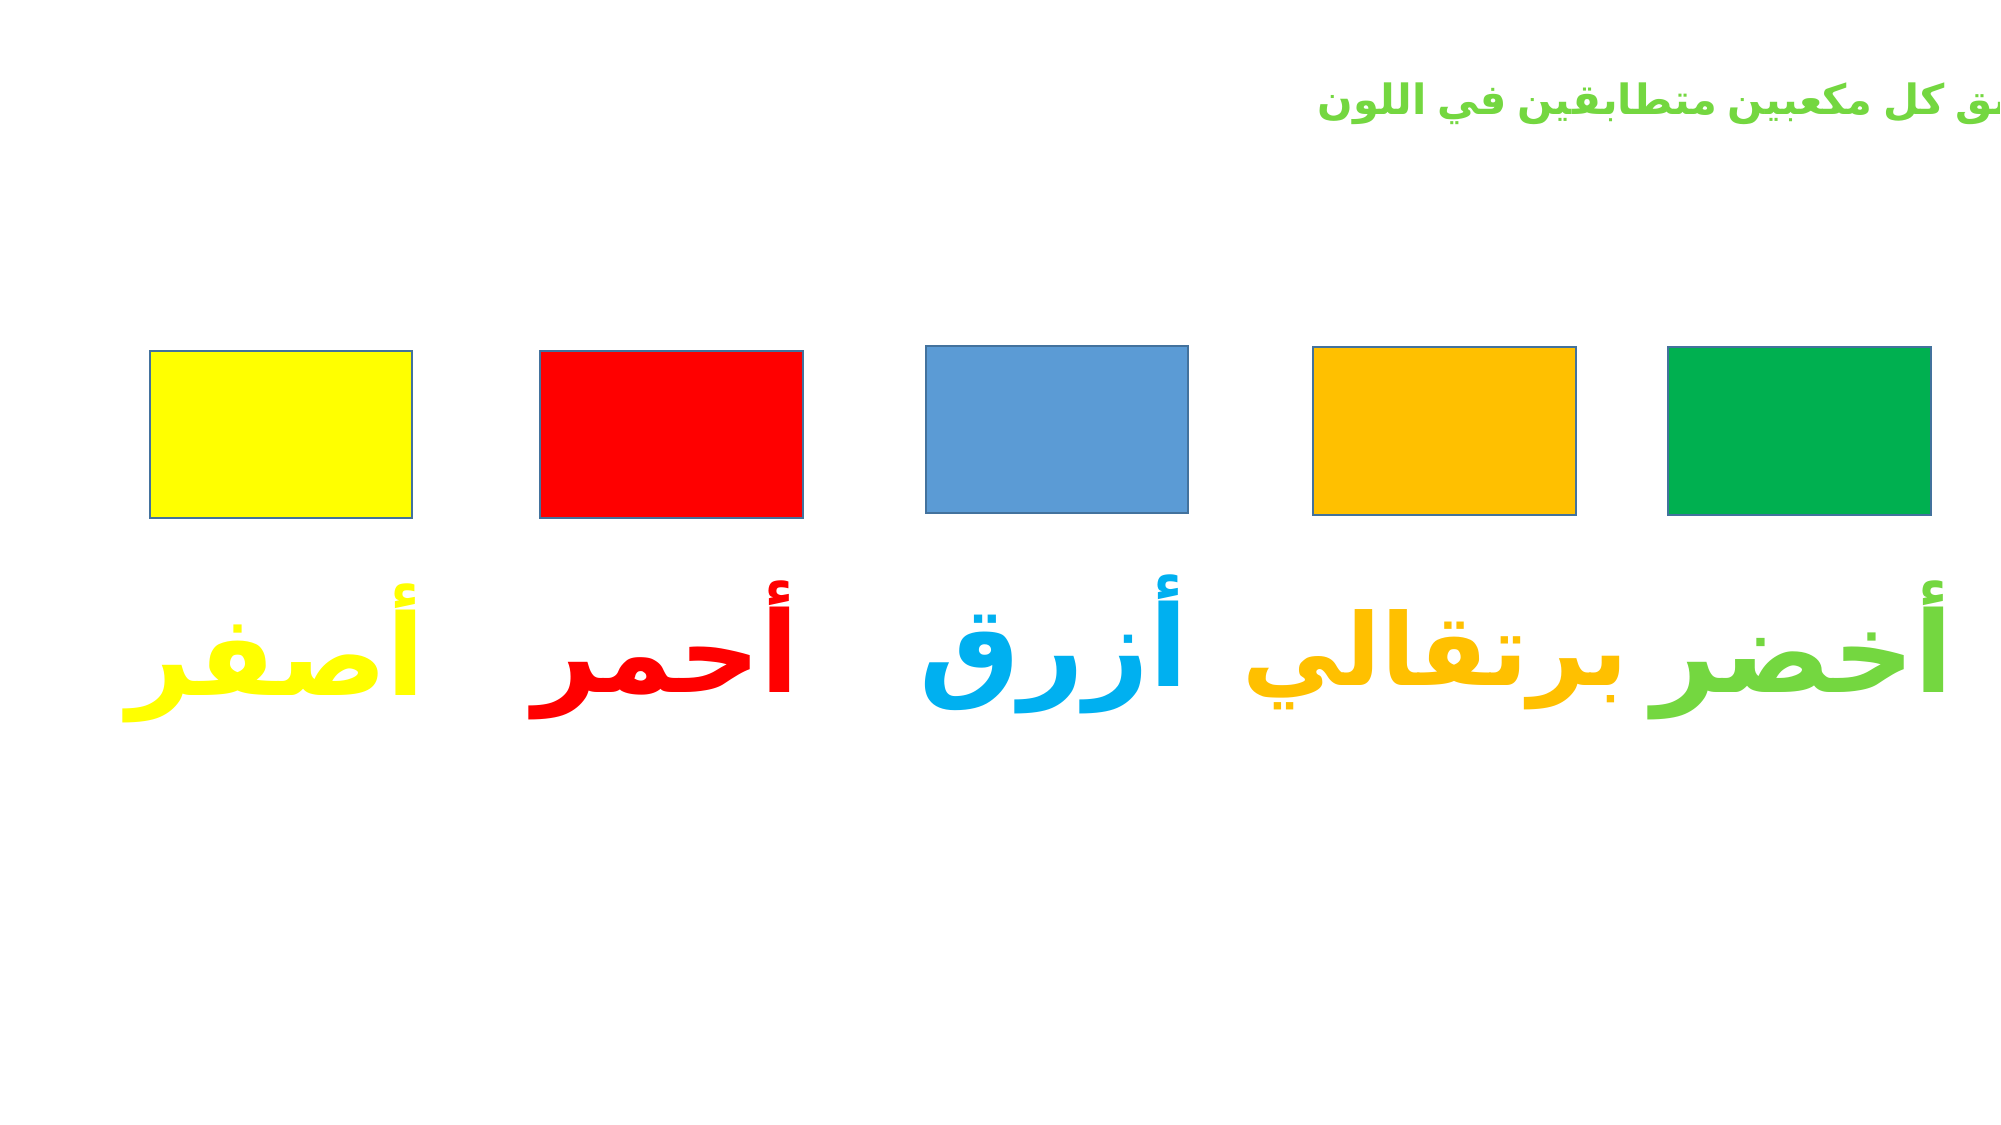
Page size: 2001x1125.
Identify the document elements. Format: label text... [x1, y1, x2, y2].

text_box [149, 350, 413, 519]
text_box أحمر [518, 572, 814, 722]
text_box [1312, 346, 1577, 516]
text_box أزرق [904, 566, 1203, 717]
text_box برتقالي [1227, 577, 1643, 713]
text_box [1667, 346, 1932, 516]
text_box [539, 350, 804, 519]
text_box [925, 345, 1189, 514]
text_box أخضر [1637, 572, 1968, 723]
text_box أصفر [112, 574, 441, 725]
text_box طابق كل مكعبين متطابقين في اللون [1302, 65, 2000, 131]
